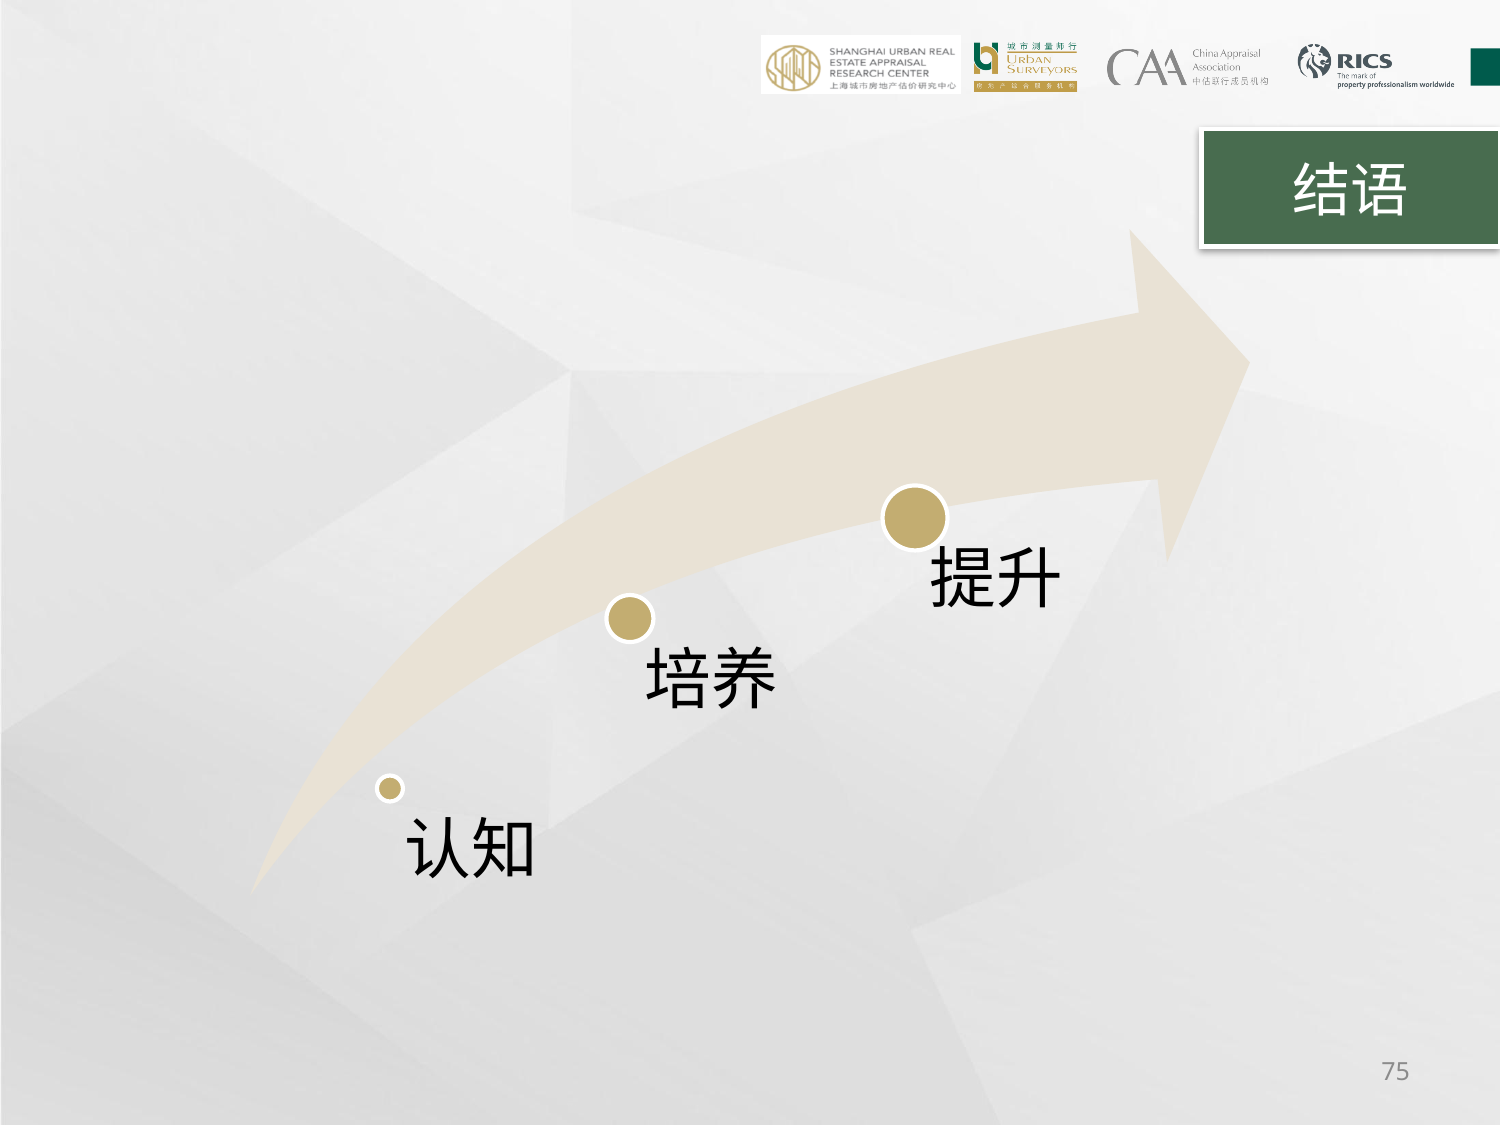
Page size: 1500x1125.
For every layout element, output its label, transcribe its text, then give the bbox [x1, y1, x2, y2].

picture [761, 34, 962, 94]
text_box 结语 [1198, 126, 1500, 250]
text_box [249, 228, 1251, 897]
slide_number 75 [1074, 1042, 1425, 1103]
picture [974, 42, 1464, 92]
